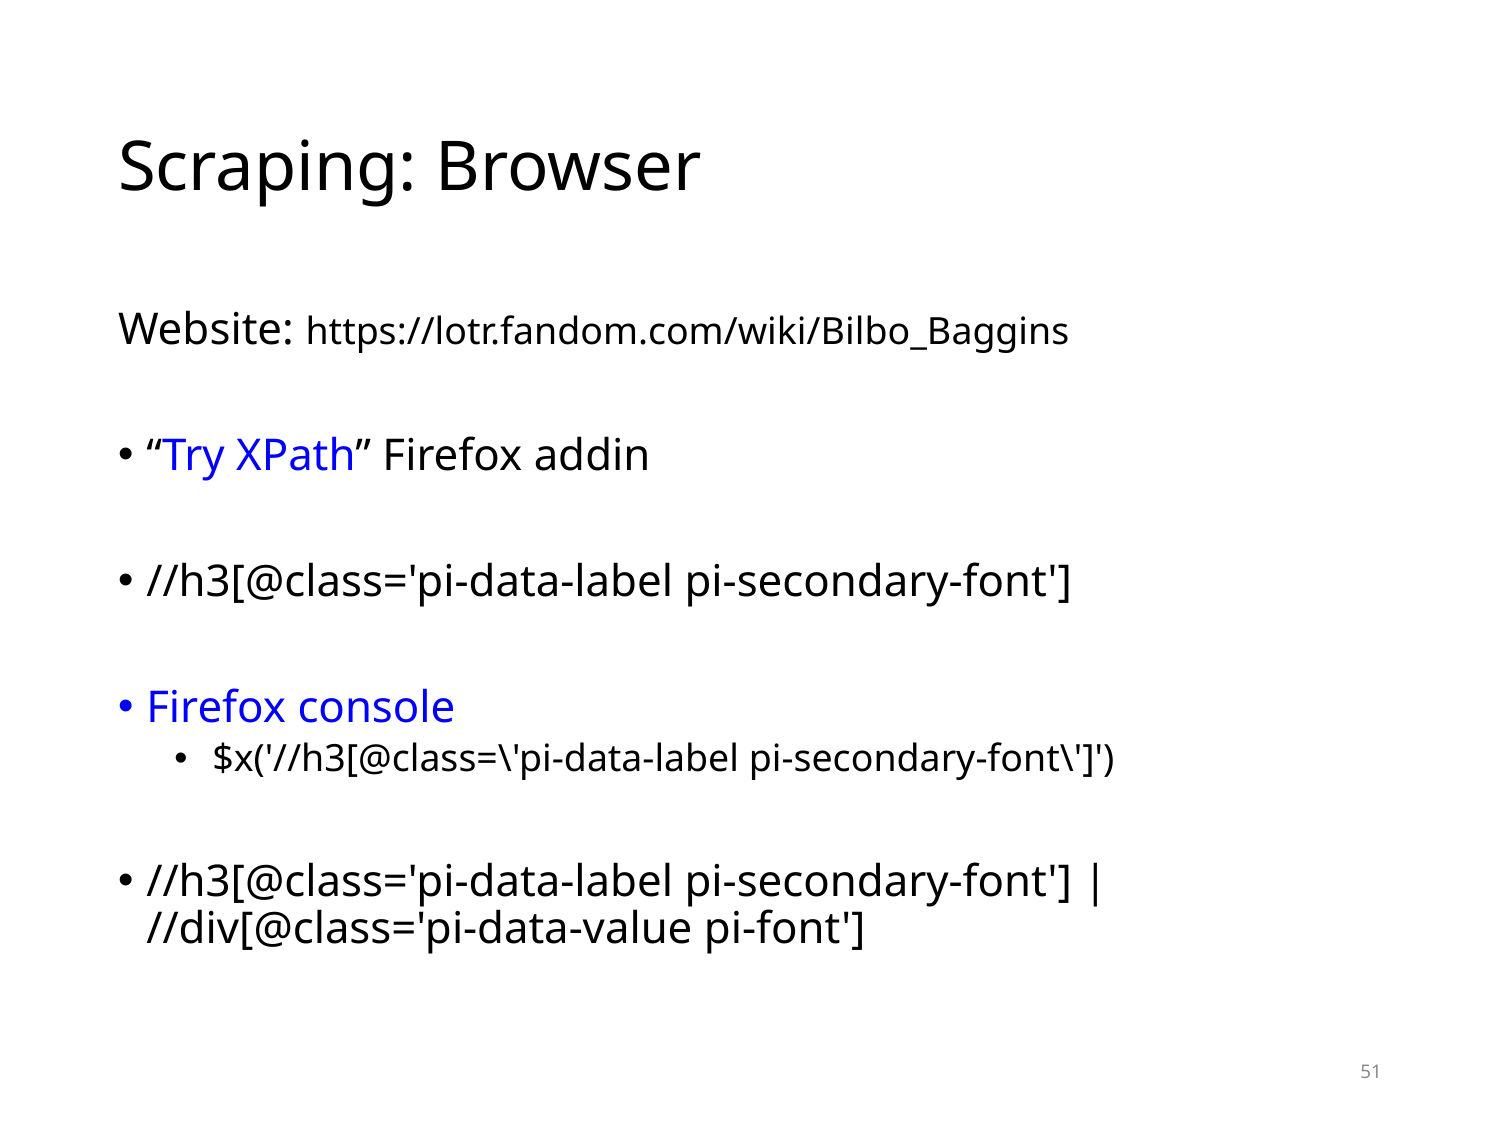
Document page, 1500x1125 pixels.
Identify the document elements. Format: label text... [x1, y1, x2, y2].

slide_number 51 [1059, 1042, 1397, 1103]
list Website: https://lotr.fandom.com/wiki/Bilbo_Baggins “Try XPath” Firefox addin //h3[@class='pi-data-label pi-secondary-font'] Firefox console $x('//h3[@class=\'pi-data-label pi-secondary-font\']') //h3[@class='pi-data-label pi-secondary-font'] | //div[@class='pi-data-value pi-font'] [103, 299, 1397, 1014]
title Scraping: Browser [103, 59, 1397, 278]
